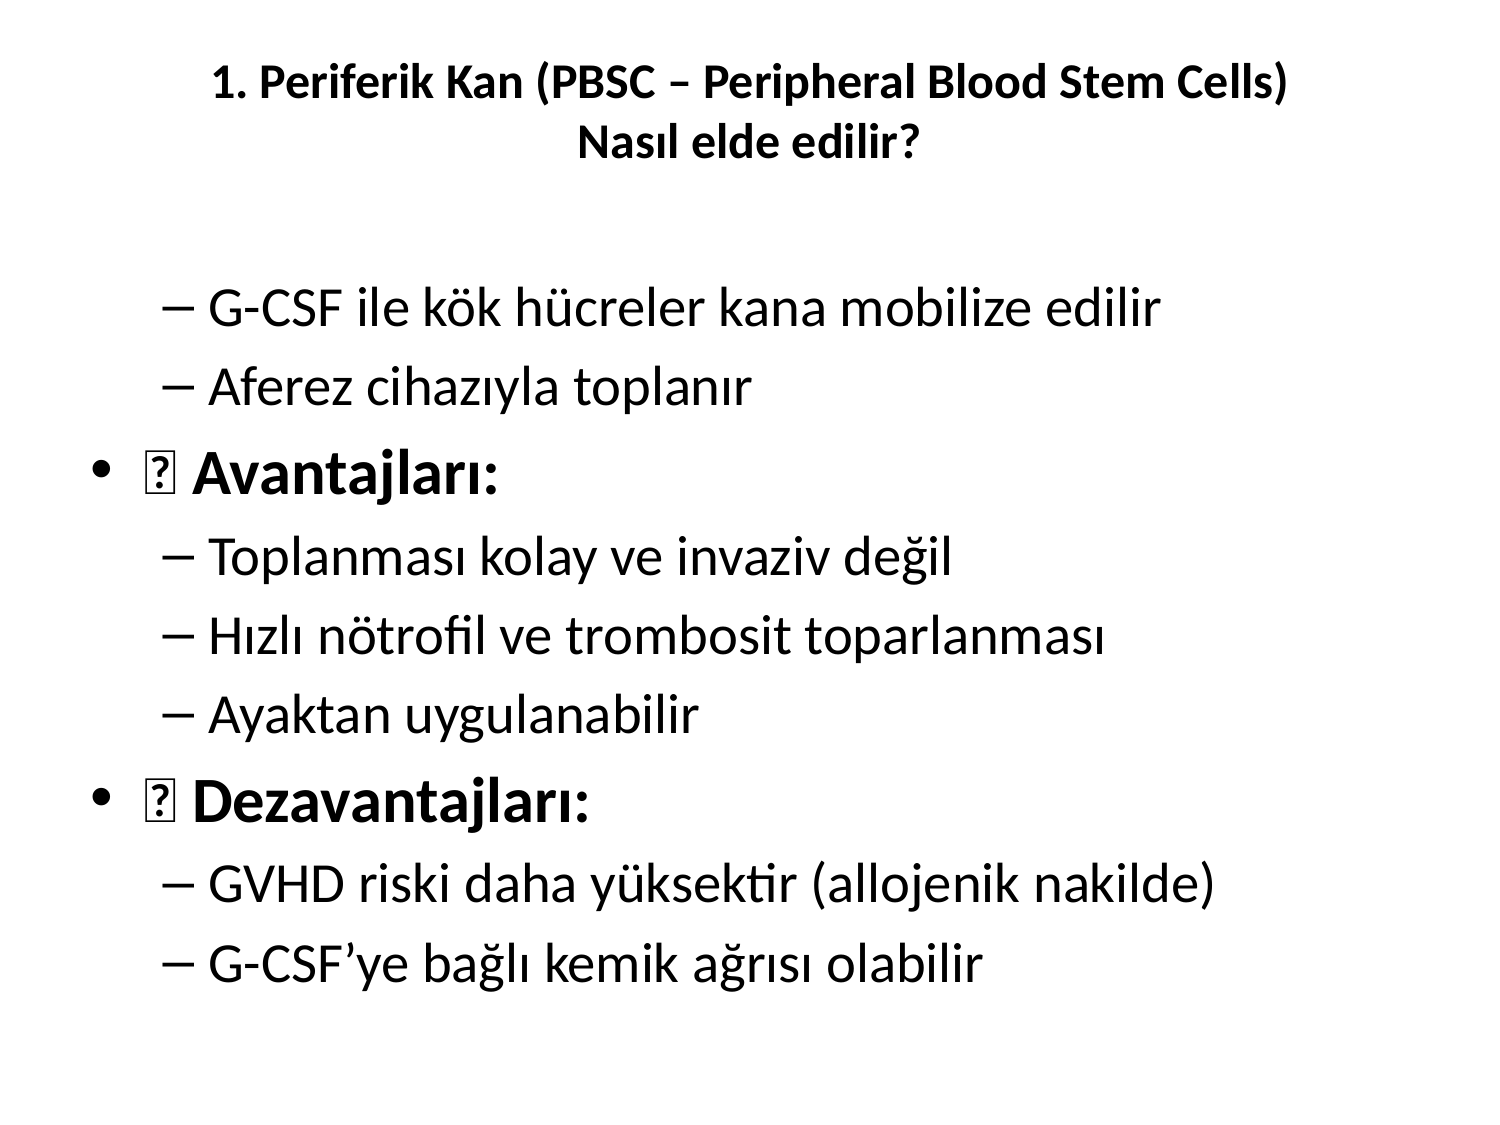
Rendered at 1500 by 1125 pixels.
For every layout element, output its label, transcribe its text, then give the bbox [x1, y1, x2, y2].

title 1. Periferik Kan (PBSC – Peripheral Blood Stem Cells) Nasıl elde edilir? [75, 45, 1425, 233]
list G-CSF ile kök hücreler kana mobilize edilir Aferez cihazıyla toplanır ✅ Avantajları: Toplanması kolay ve invaziv değil Hızlı nötrofil ve trombosit toparlanması Ayaktan uygulanabilir ❌ Dezavantajları: GVHD riski daha yüksektir (allojenik nakilde) G-CSF’ye bağlı kemik ağrısı olabilir [75, 262, 1425, 1005]
